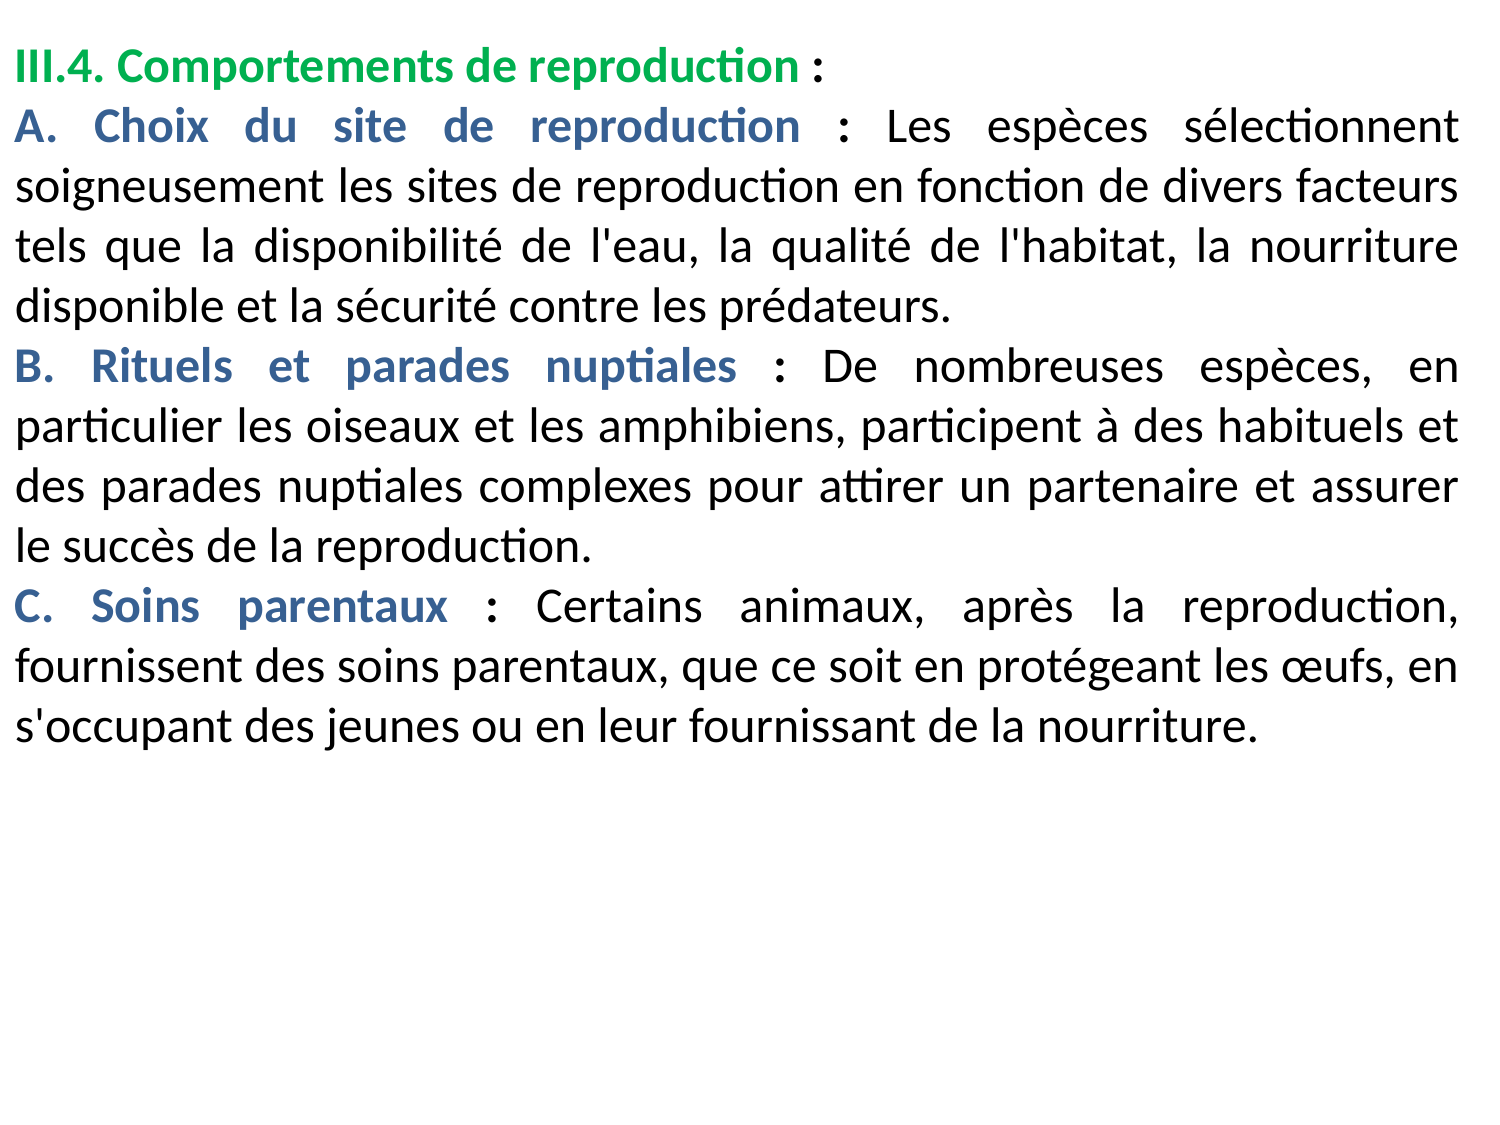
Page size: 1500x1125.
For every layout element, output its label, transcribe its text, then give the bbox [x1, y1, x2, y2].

text_box III.4. Comportements de reproduction : A. Choix du site de reproduction : Les espèces sélectionnent soigneusement les sites de reproduction en fonction de divers facteurs tels que la disponibilité de l'eau, la qualité de l'habitat, la nourriture disponible et la sécurité contre les prédateurs. B. Rituels et parades nuptiales : De nombreuses espèces, en particulier les oiseaux et les amphibiens, participent à des habituels et des parades nuptiales complexes pour attirer un partenaire et assurer le succès de la reproduction. C. Soins parentaux : Certains animaux, après la reproduction, fournissent des soins parentaux, que ce soit en protégeant les œufs, en s'occupant des jeunes ou en leur fournissant de la nourriture. [0, 24, 1475, 760]
